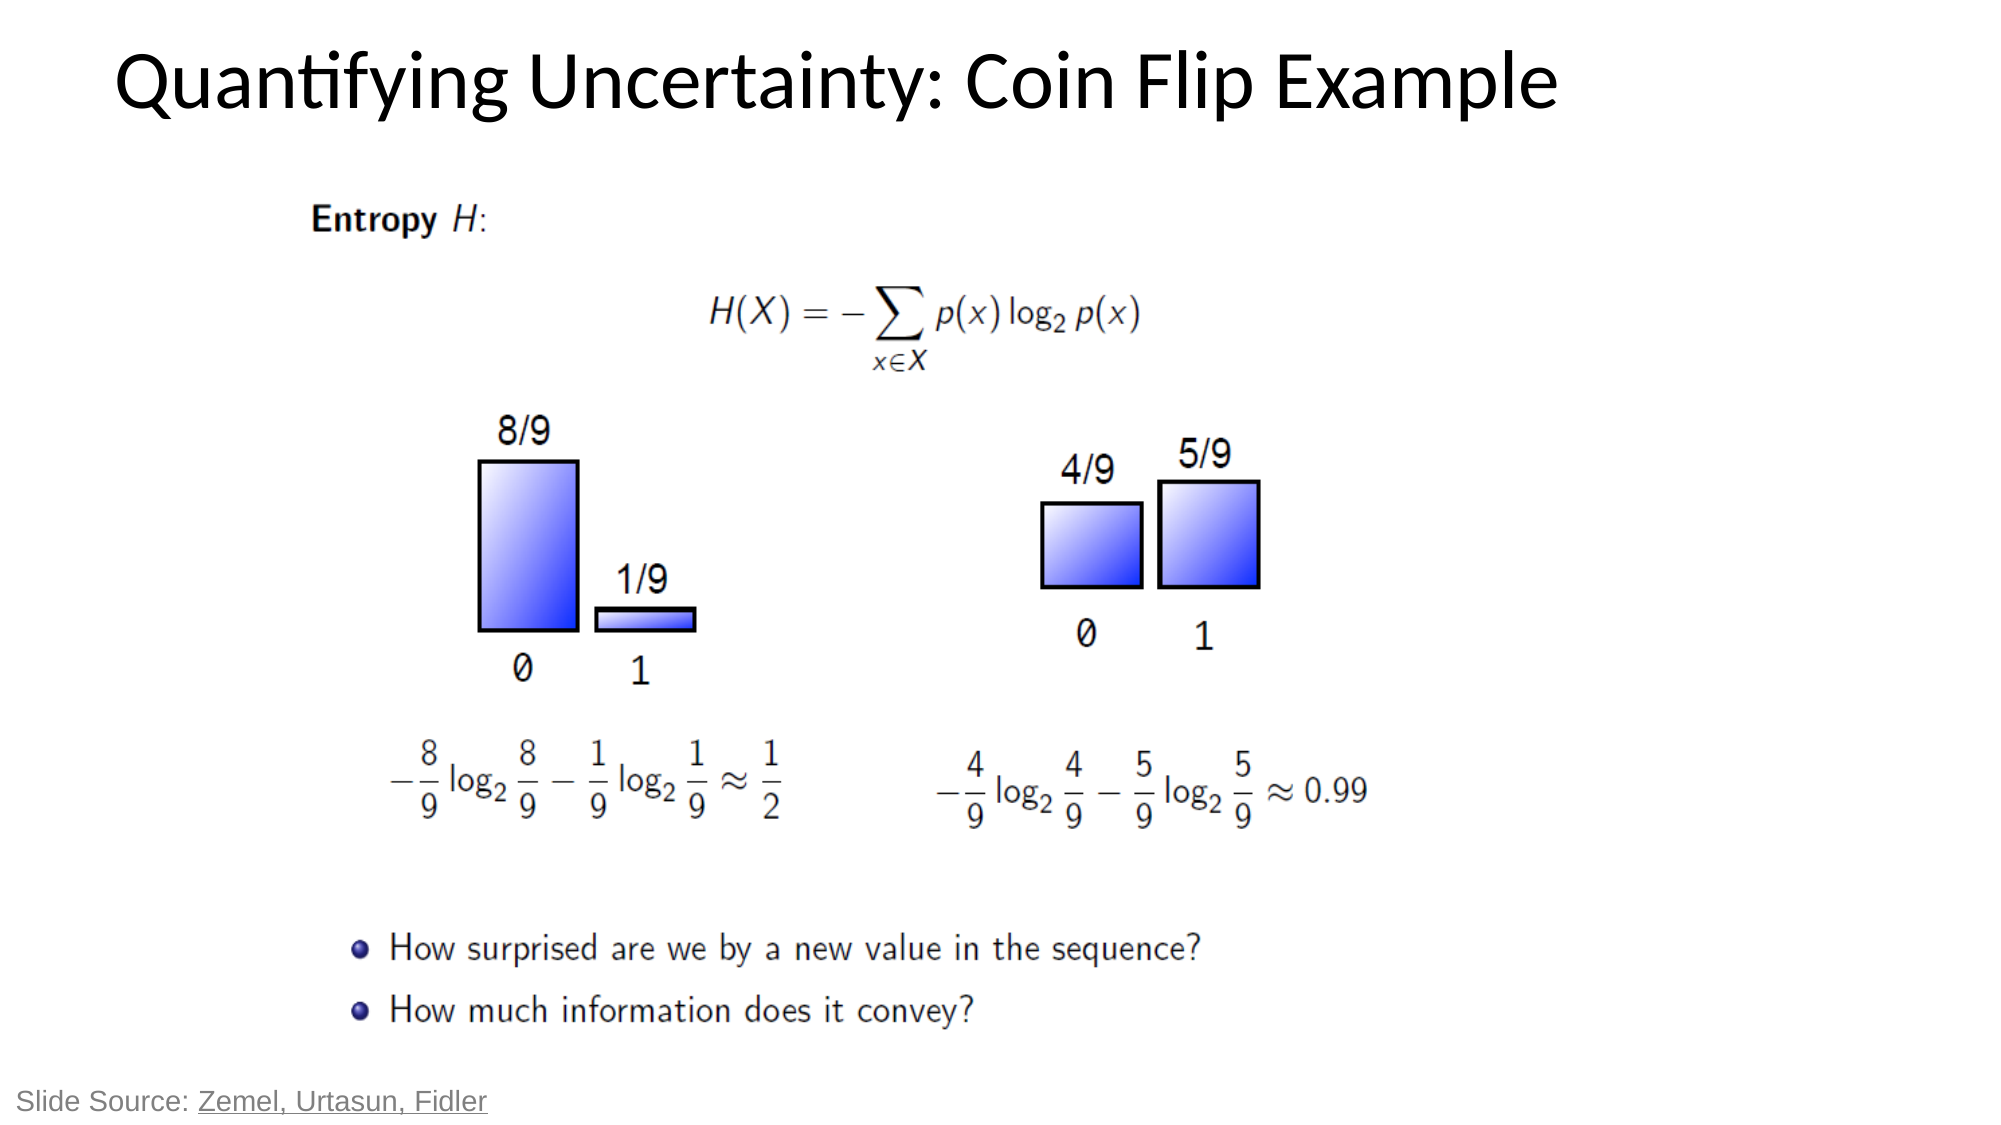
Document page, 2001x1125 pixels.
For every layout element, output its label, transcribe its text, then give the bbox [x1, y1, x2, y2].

text_box Slide Source: Zemel, Urtasun, Fidler [0, 1074, 503, 1125]
picture [287, 187, 1433, 1053]
title Quantifying Uncertainty: Coin Flip Example [99, 0, 1900, 150]
